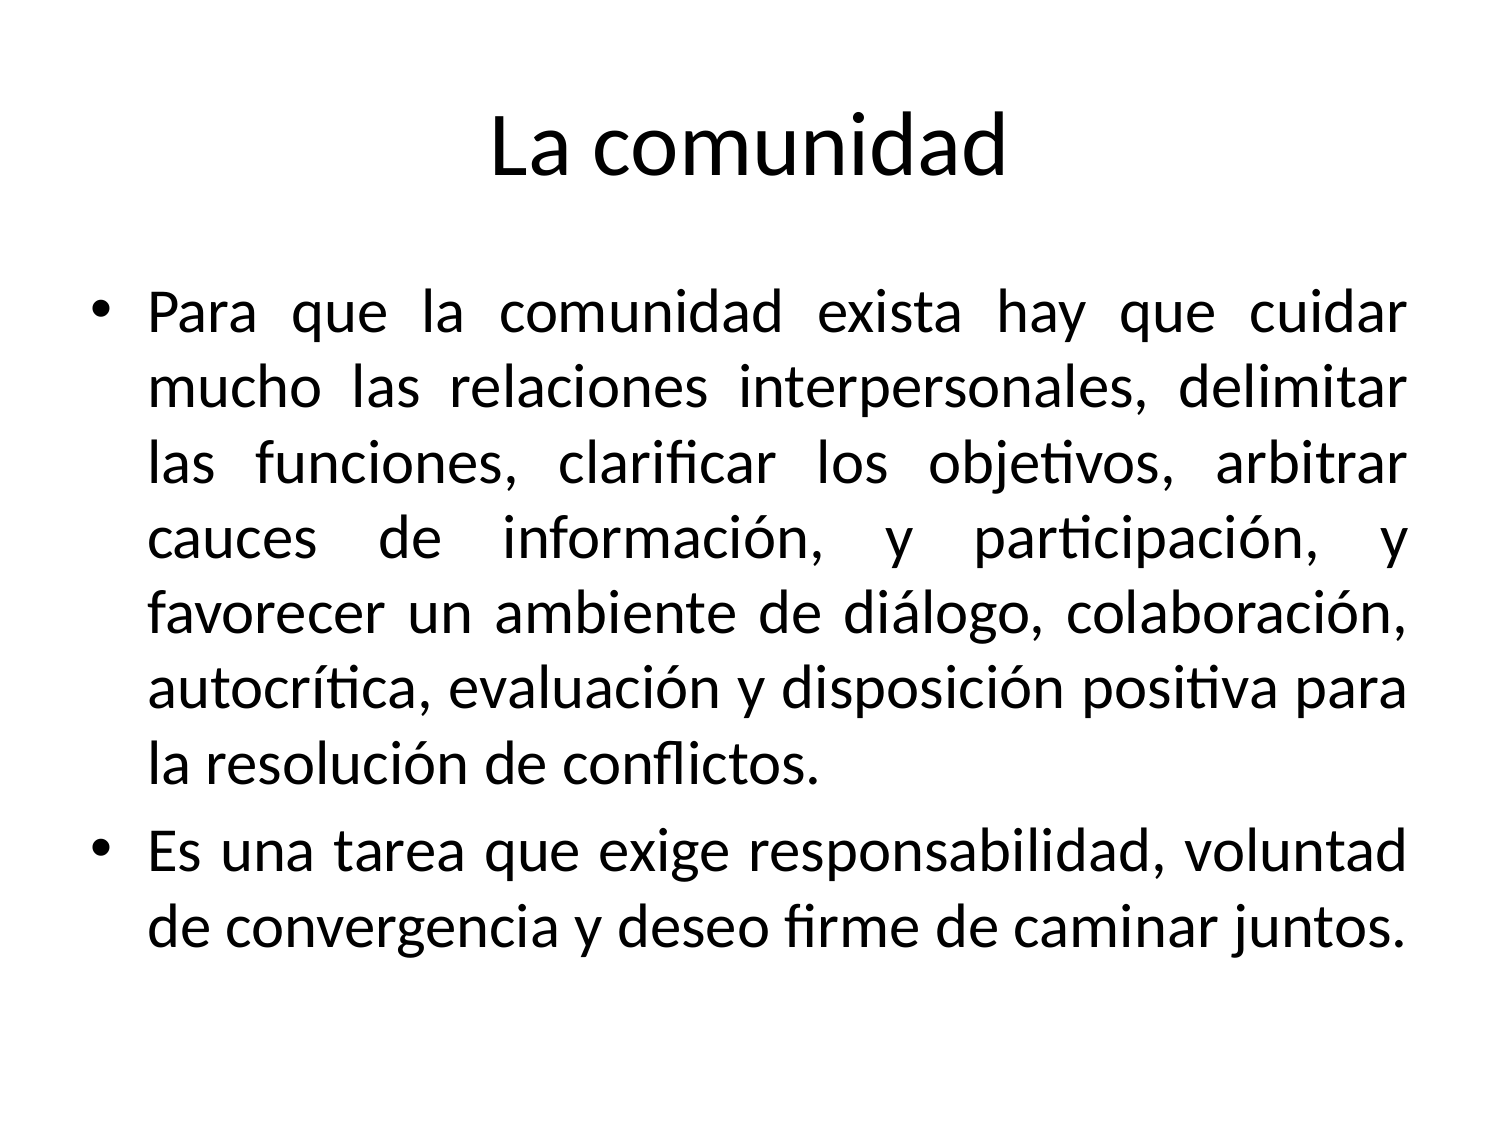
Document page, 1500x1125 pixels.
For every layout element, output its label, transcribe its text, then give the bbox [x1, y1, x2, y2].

title La comunidad [75, 45, 1425, 233]
list Para que la comunidad exista hay que cuidar mucho las relaciones interpersonales, delimitar las funciones, clarificar los objetivos, arbitrar cauces de información, y participación, y favorecer un ambiente de diálogo, colaboración, autocrítica, evaluación y disposición positiva para la resolución de conflictos. Es una tarea que exige responsabilidad, voluntad de convergencia y deseo firme de caminar juntos. [75, 262, 1425, 1005]
